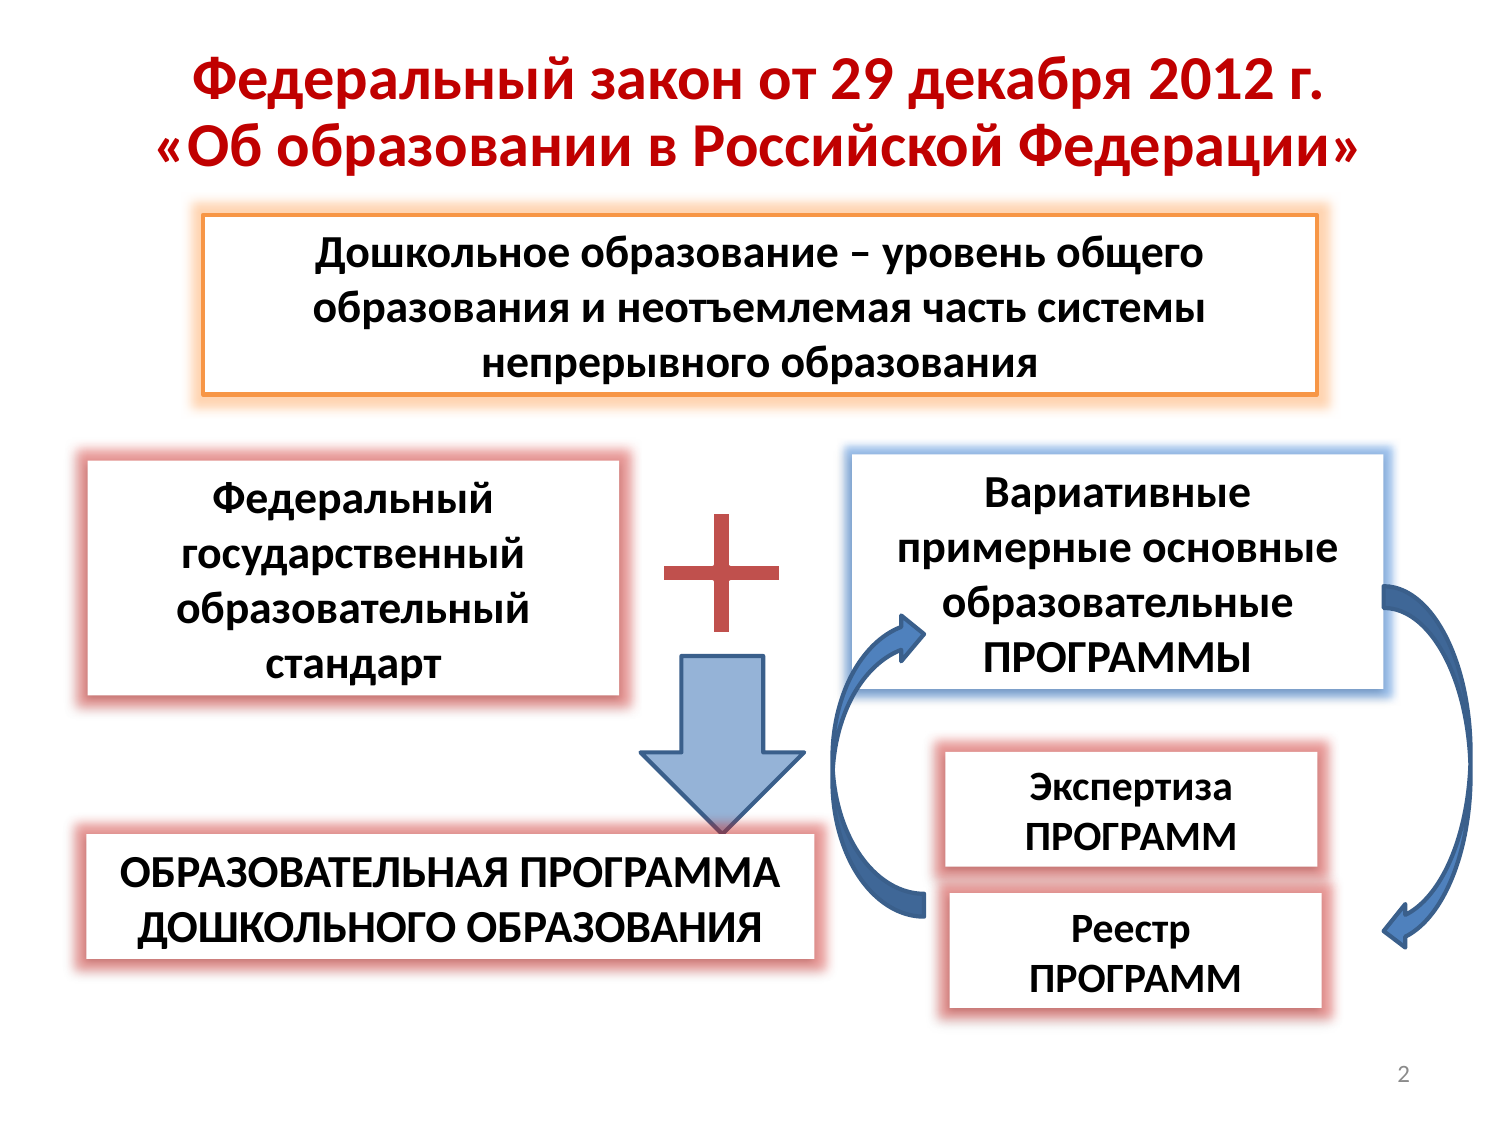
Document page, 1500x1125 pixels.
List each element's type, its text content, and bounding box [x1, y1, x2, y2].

text_box Реестр ПРОГРАММ [949, 893, 1322, 1008]
text_box [638, 653, 807, 814]
text_box Вариативные примерные основные образовательные ПРОГРАММЫ [850, 452, 1386, 691]
text_box ОБРАЗОВАТЕЛЬНАЯ ПРОГРАММА ДОШКОЛЬНОГО ОБРАЗОВАНИЯ [84, 832, 816, 961]
title Федеральный закон от 29 декабря 2012 г. «Об образовании в Российской Федерации» [122, 19, 1398, 207]
text_box Федеральный государственный образовательный стандарт [85, 459, 621, 697]
text_box [830, 613, 927, 919]
text_box [1381, 584, 1473, 950]
text_box Экспертиза ПРОГРАММ [945, 751, 1318, 867]
slide_number 2 [1074, 1042, 1425, 1103]
text_box Дошкольное образование – уровень общего образования и неотъемлемая часть системы непрерывного образования [201, 213, 1319, 397]
text_box [660, 510, 783, 636]
